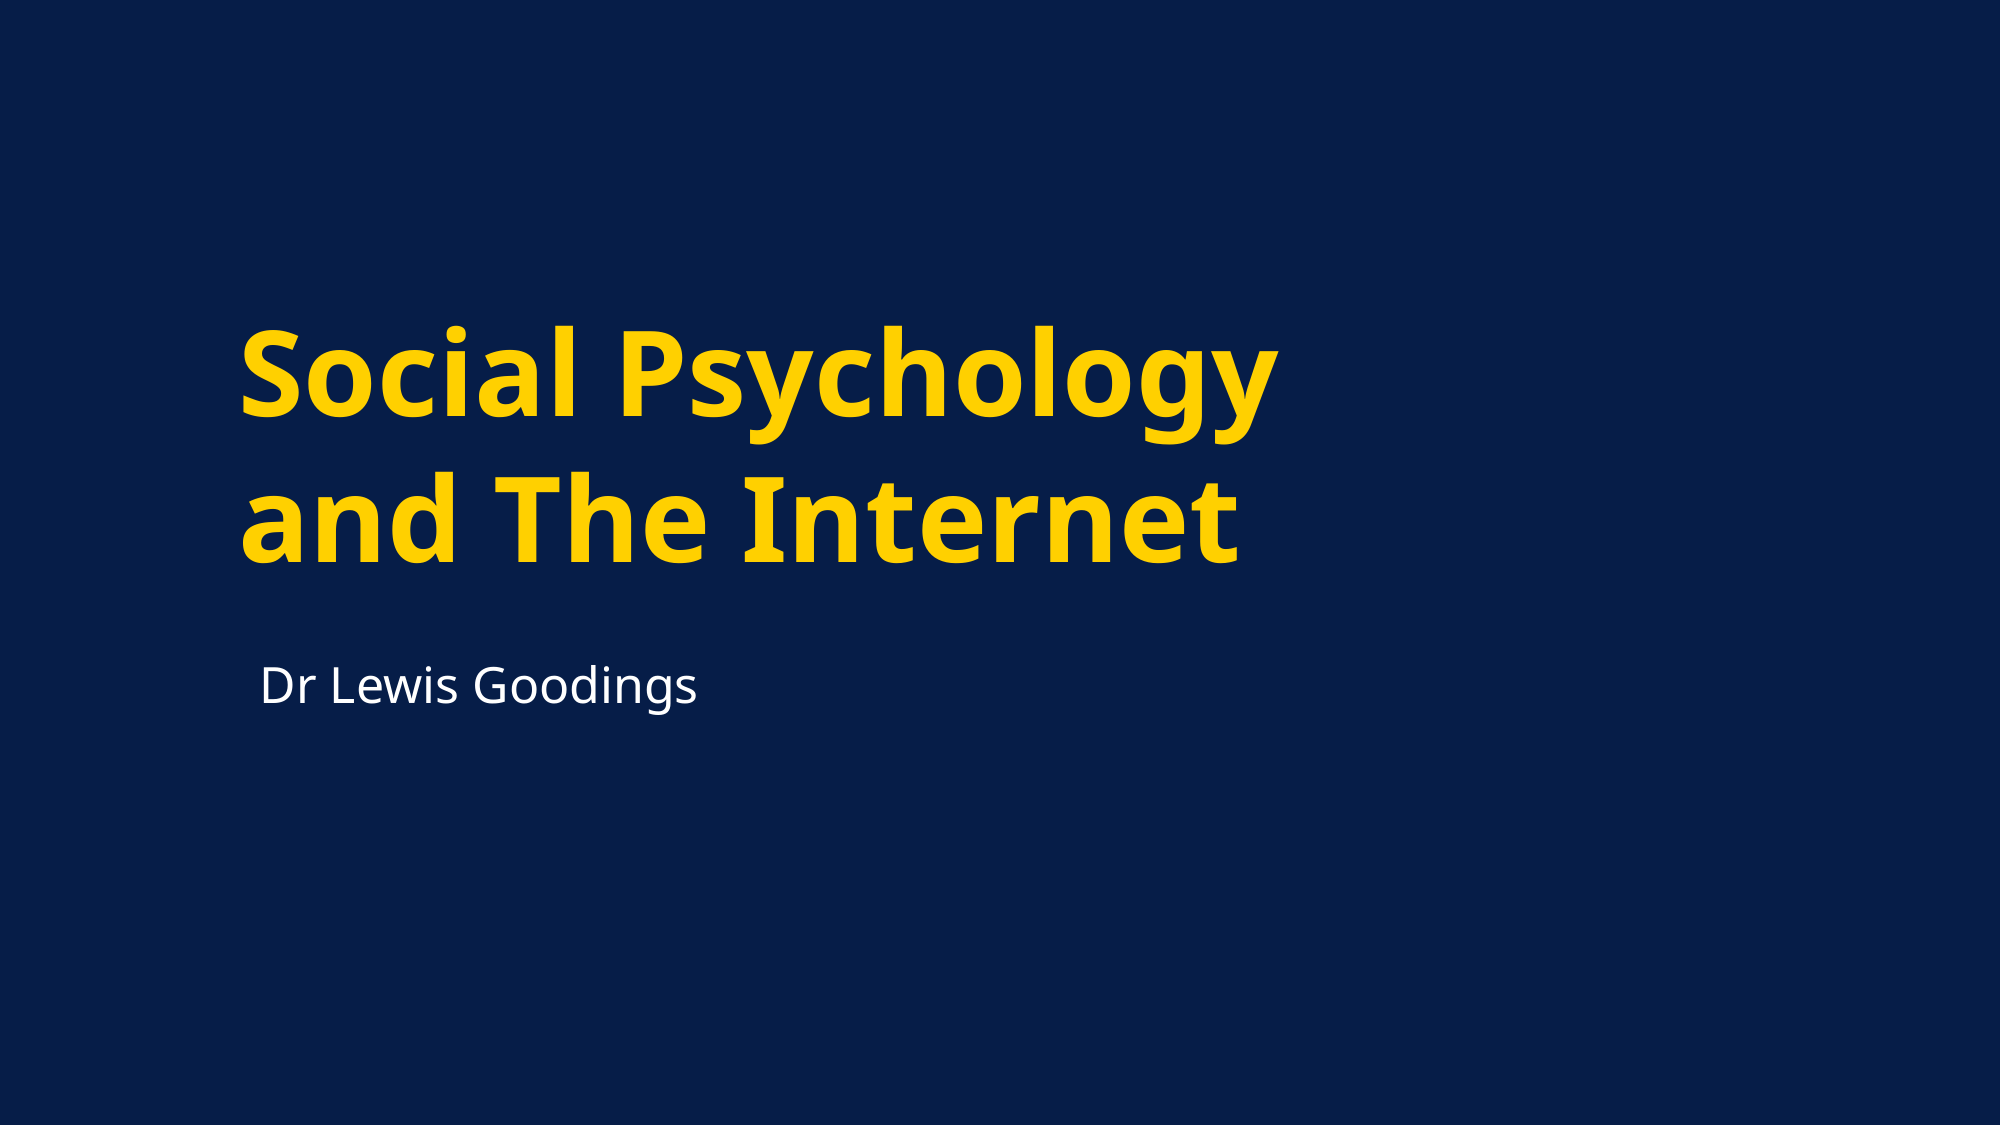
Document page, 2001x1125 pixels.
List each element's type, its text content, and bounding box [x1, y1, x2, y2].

title Social Psychology and The Internet [223, 254, 1297, 599]
subtitle Dr Lewis Goodings [244, 653, 1141, 756]
